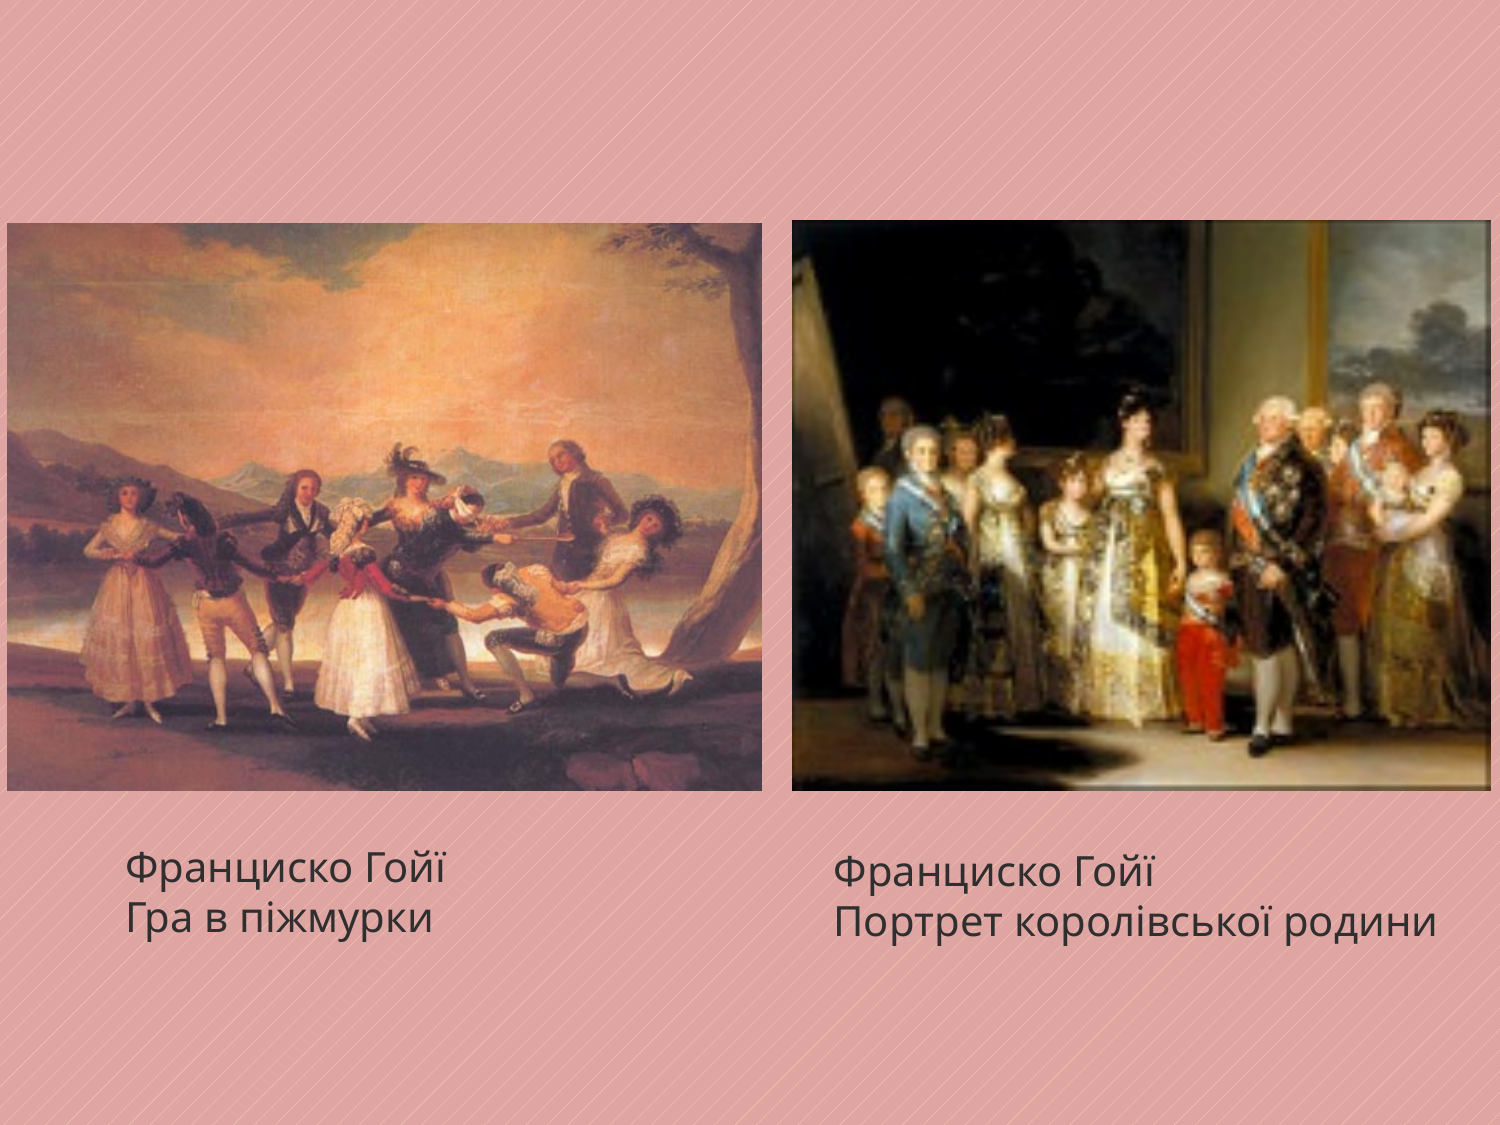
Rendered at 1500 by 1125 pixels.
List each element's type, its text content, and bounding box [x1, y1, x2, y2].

text_box Франциско Гойї Гра в піжмурки [110, 833, 462, 949]
text_box Франциско Гойї Портрет королівської родини [818, 836, 1454, 952]
picture [792, 220, 1491, 791]
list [6, 223, 763, 791]
